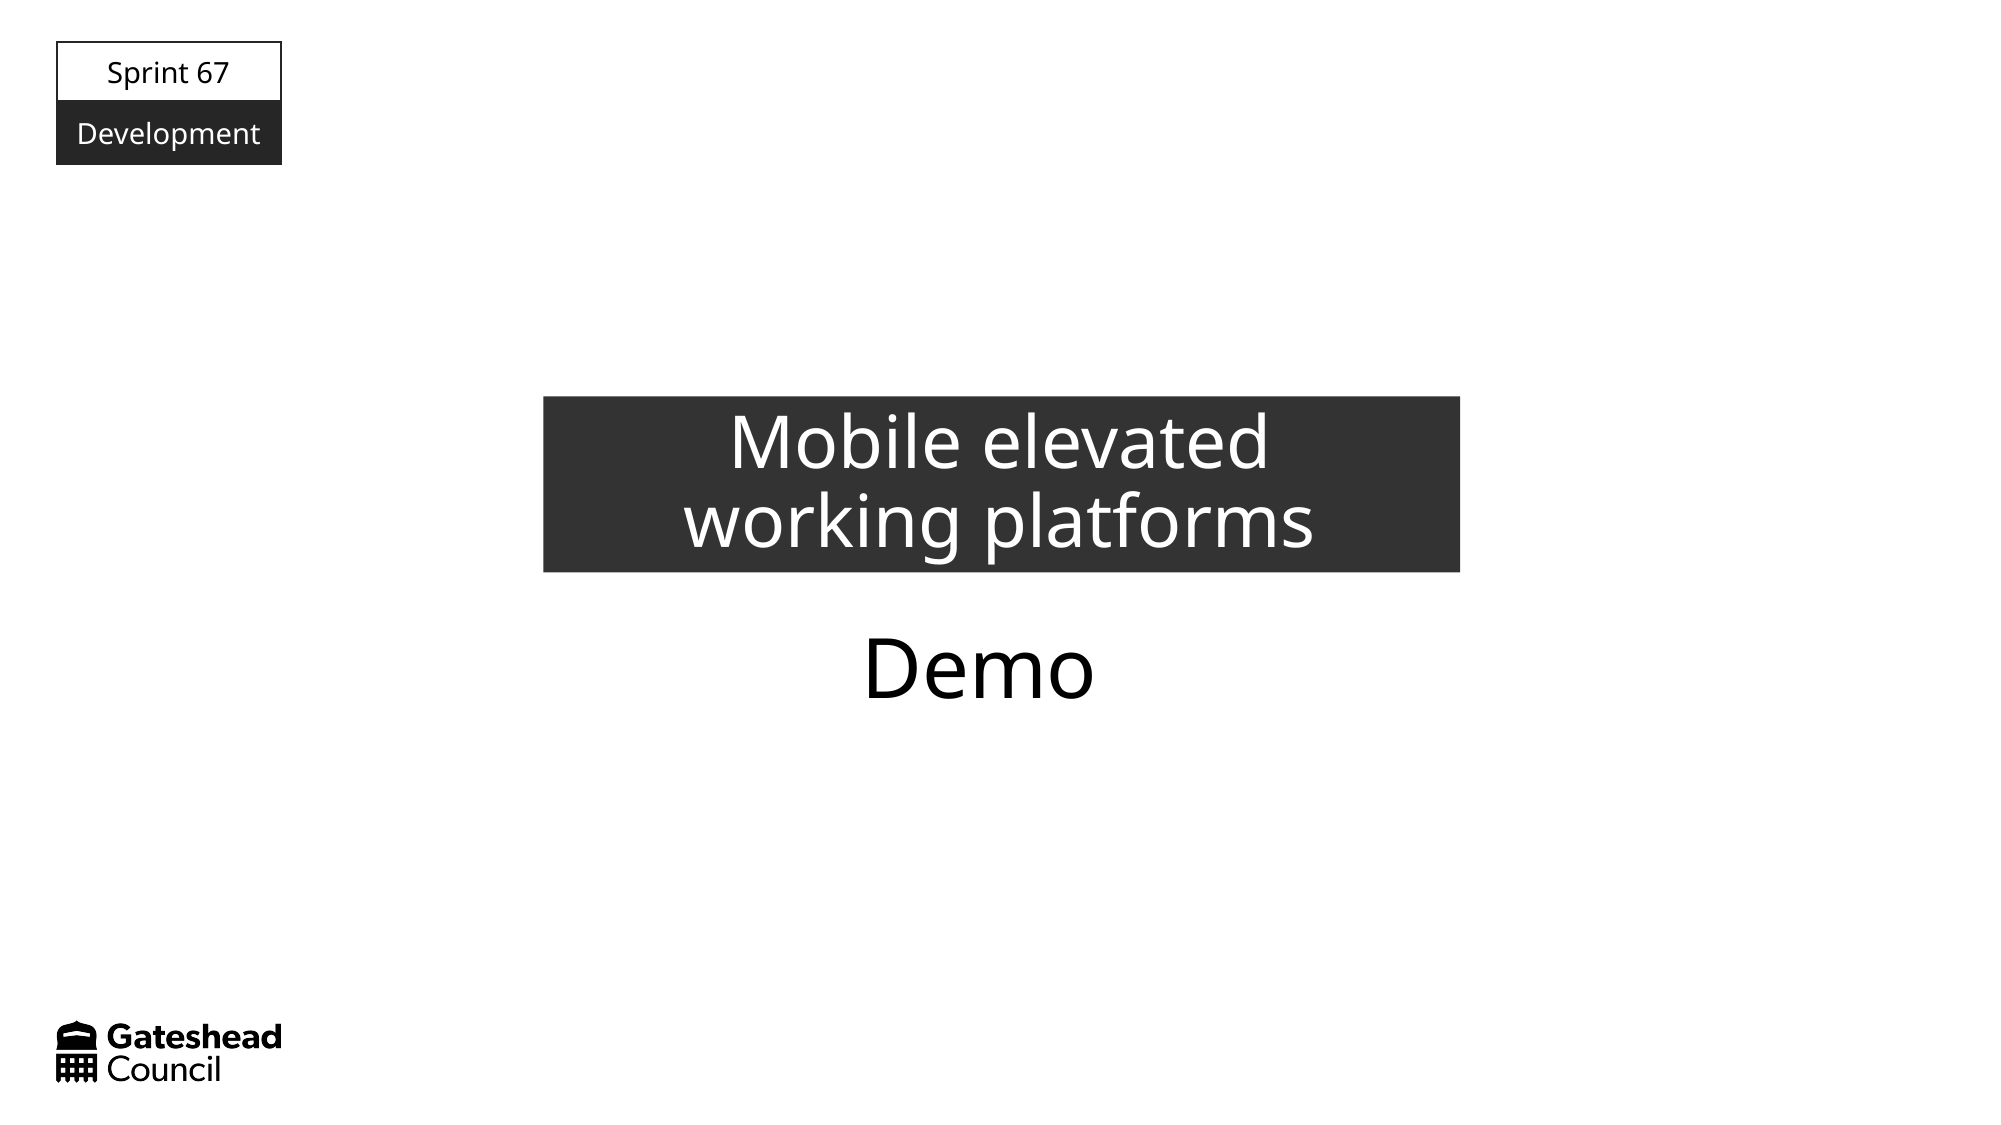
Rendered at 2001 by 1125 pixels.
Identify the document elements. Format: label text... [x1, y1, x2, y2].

text_box Mobile elevated working platforms [583, 396, 1417, 573]
text_box [542, 395, 1461, 573]
text_box Development [56, 100, 282, 165]
picture [56, 1020, 281, 1083]
text_box Sprint 67 [56, 41, 282, 100]
text_box Demo [700, 607, 1258, 723]
